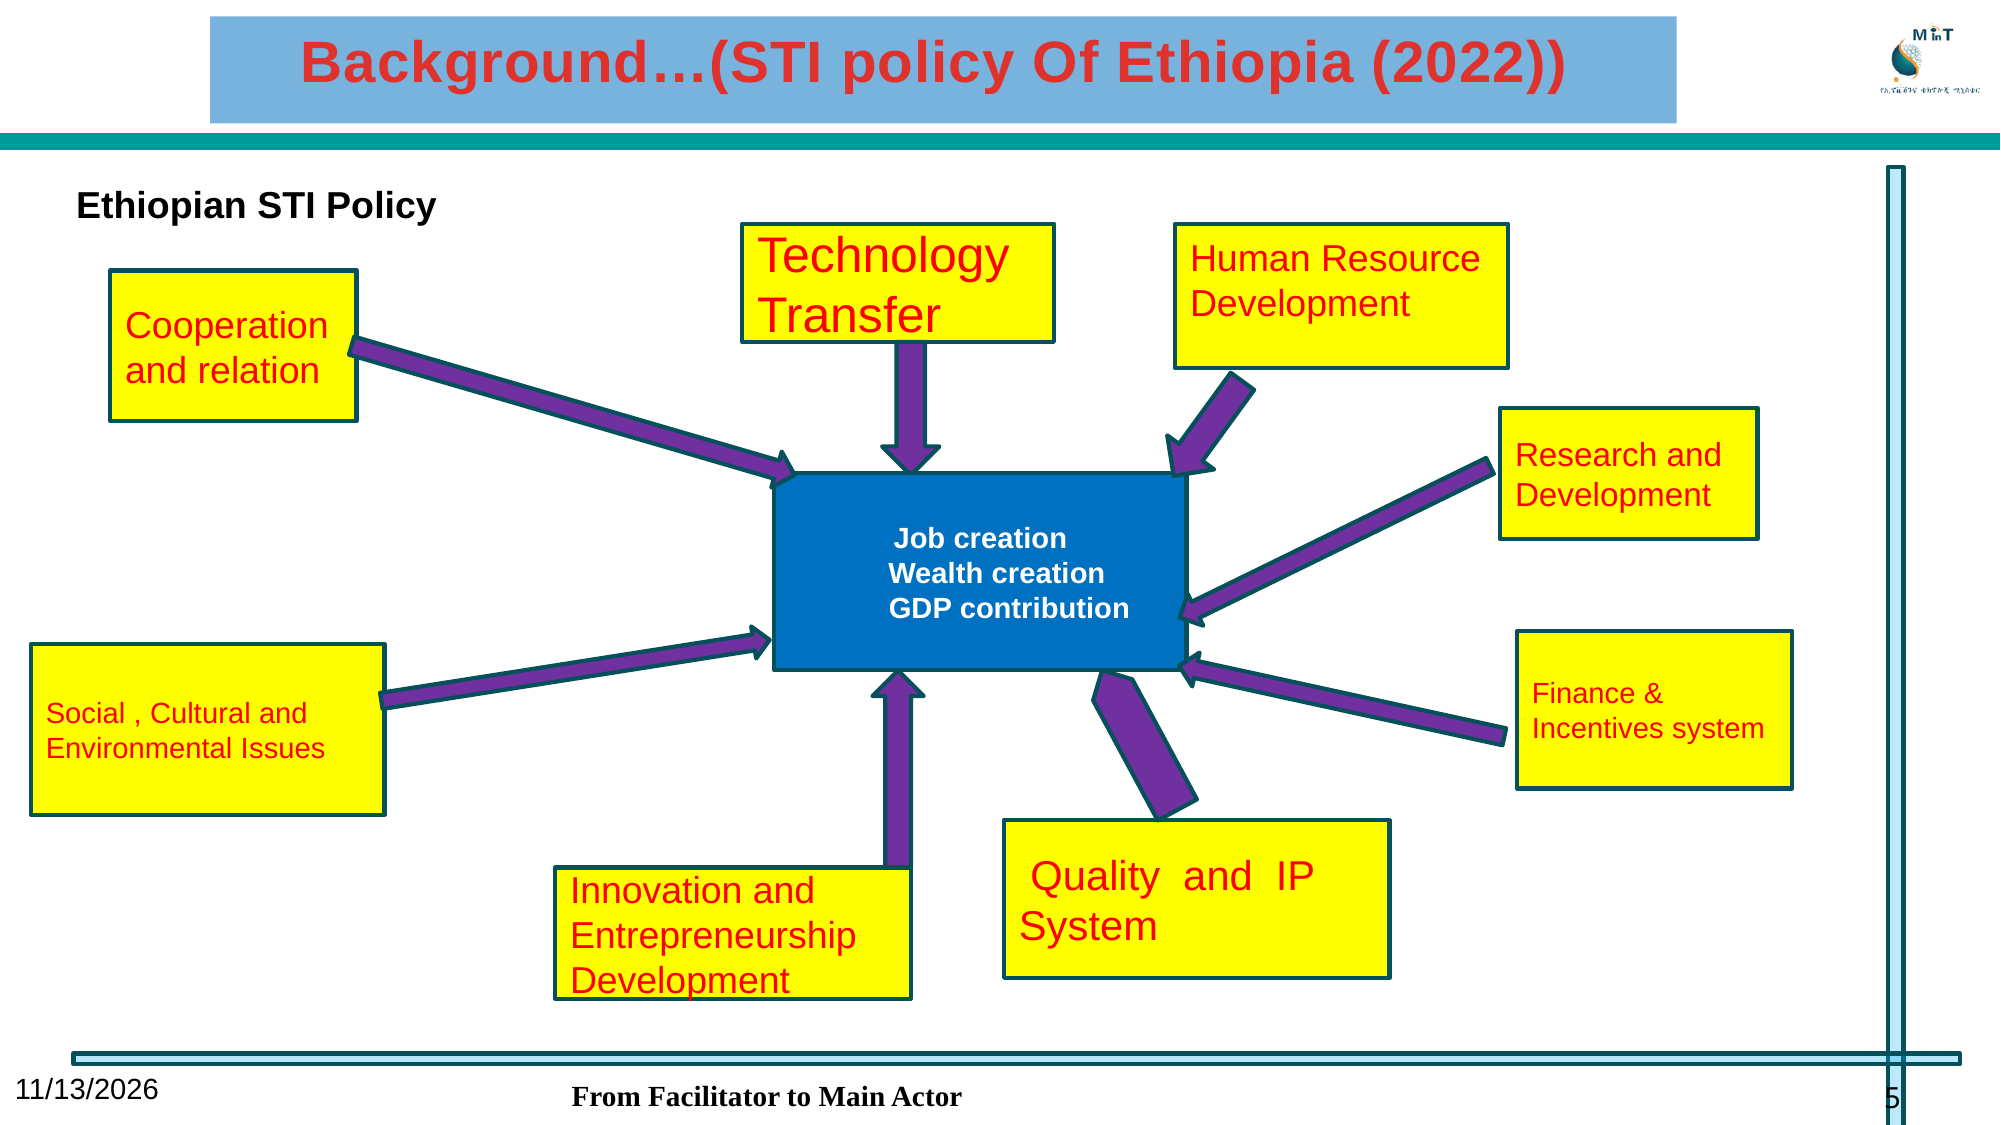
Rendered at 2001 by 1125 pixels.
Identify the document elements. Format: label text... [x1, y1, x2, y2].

text_box Ethiopian STI Policy [0, 173, 463, 234]
slide_number 5 [1786, 1074, 1999, 1125]
text_box [1886, 165, 1906, 1051]
picture [1879, 7, 1984, 112]
text_box [71, 1051, 1962, 1066]
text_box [30, 223, 1793, 999]
text_box From Facilitator to Main Actor [375, 1069, 1843, 1120]
text_box [1886, 1066, 1906, 1074]
text_box Background…(STI policy Of Ethiopia (2022)) [210, 16, 1677, 124]
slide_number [0, 1062, 268, 1123]
